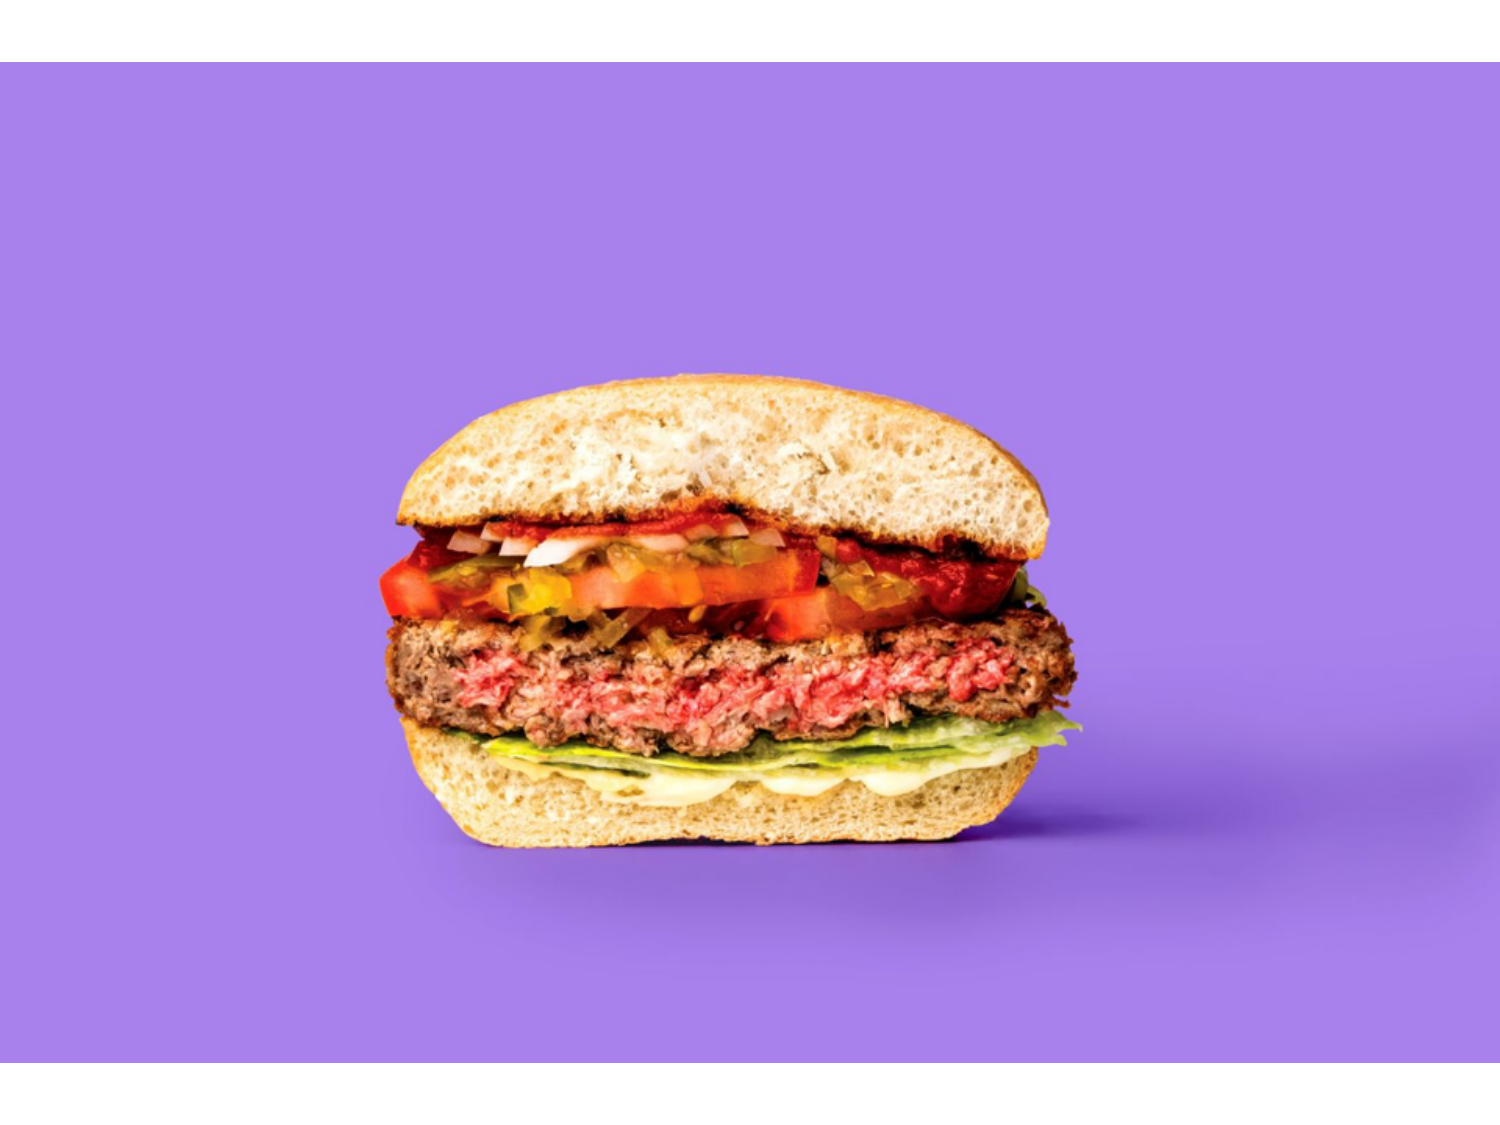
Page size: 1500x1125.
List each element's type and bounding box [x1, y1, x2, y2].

picture [0, 62, 1500, 1063]
